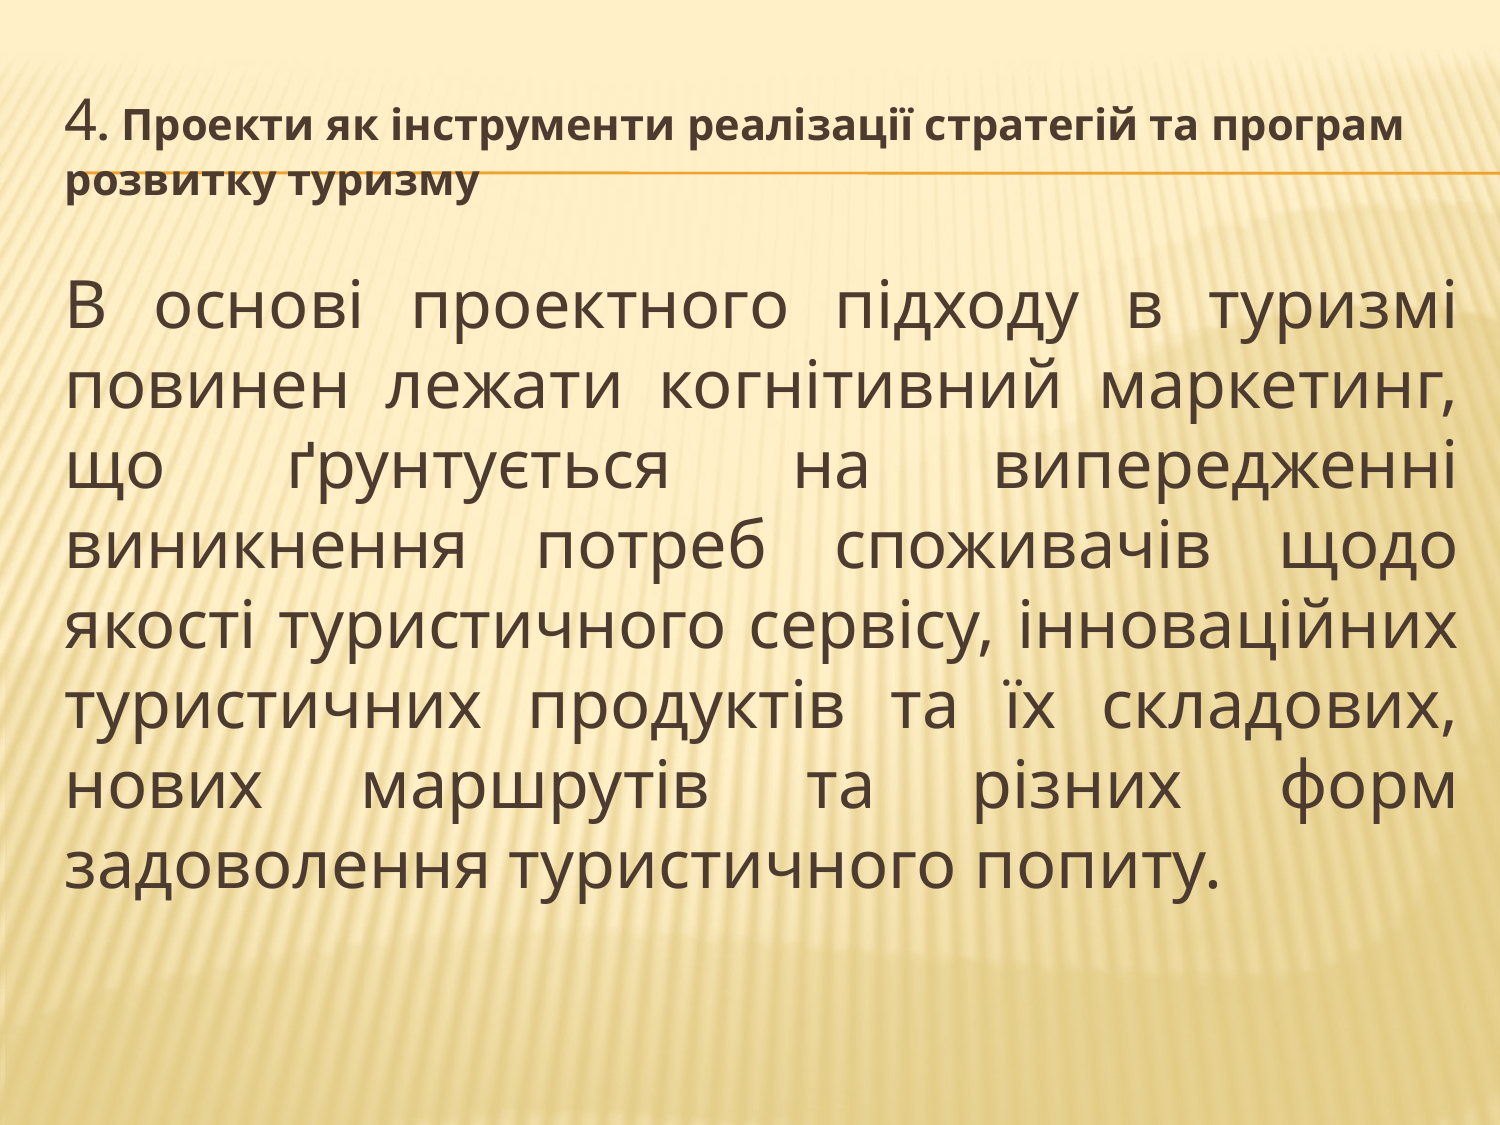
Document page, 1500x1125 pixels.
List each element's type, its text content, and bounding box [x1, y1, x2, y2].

title 4. Проекти як інструменти реалізації стратегій та програм розвитку туризму [50, 75, 1475, 213]
list В основі проектного підходу в туризмі повинен лежати когнітивний маркетинг, що ґрунтується на випередженні виникнення потреб споживачів щодо якості туристичного сервісу, інноваційних туристичних продуктів та їх складових, нових маршрутів та різних форм задоволення туристичного попиту. [50, 254, 1475, 998]
